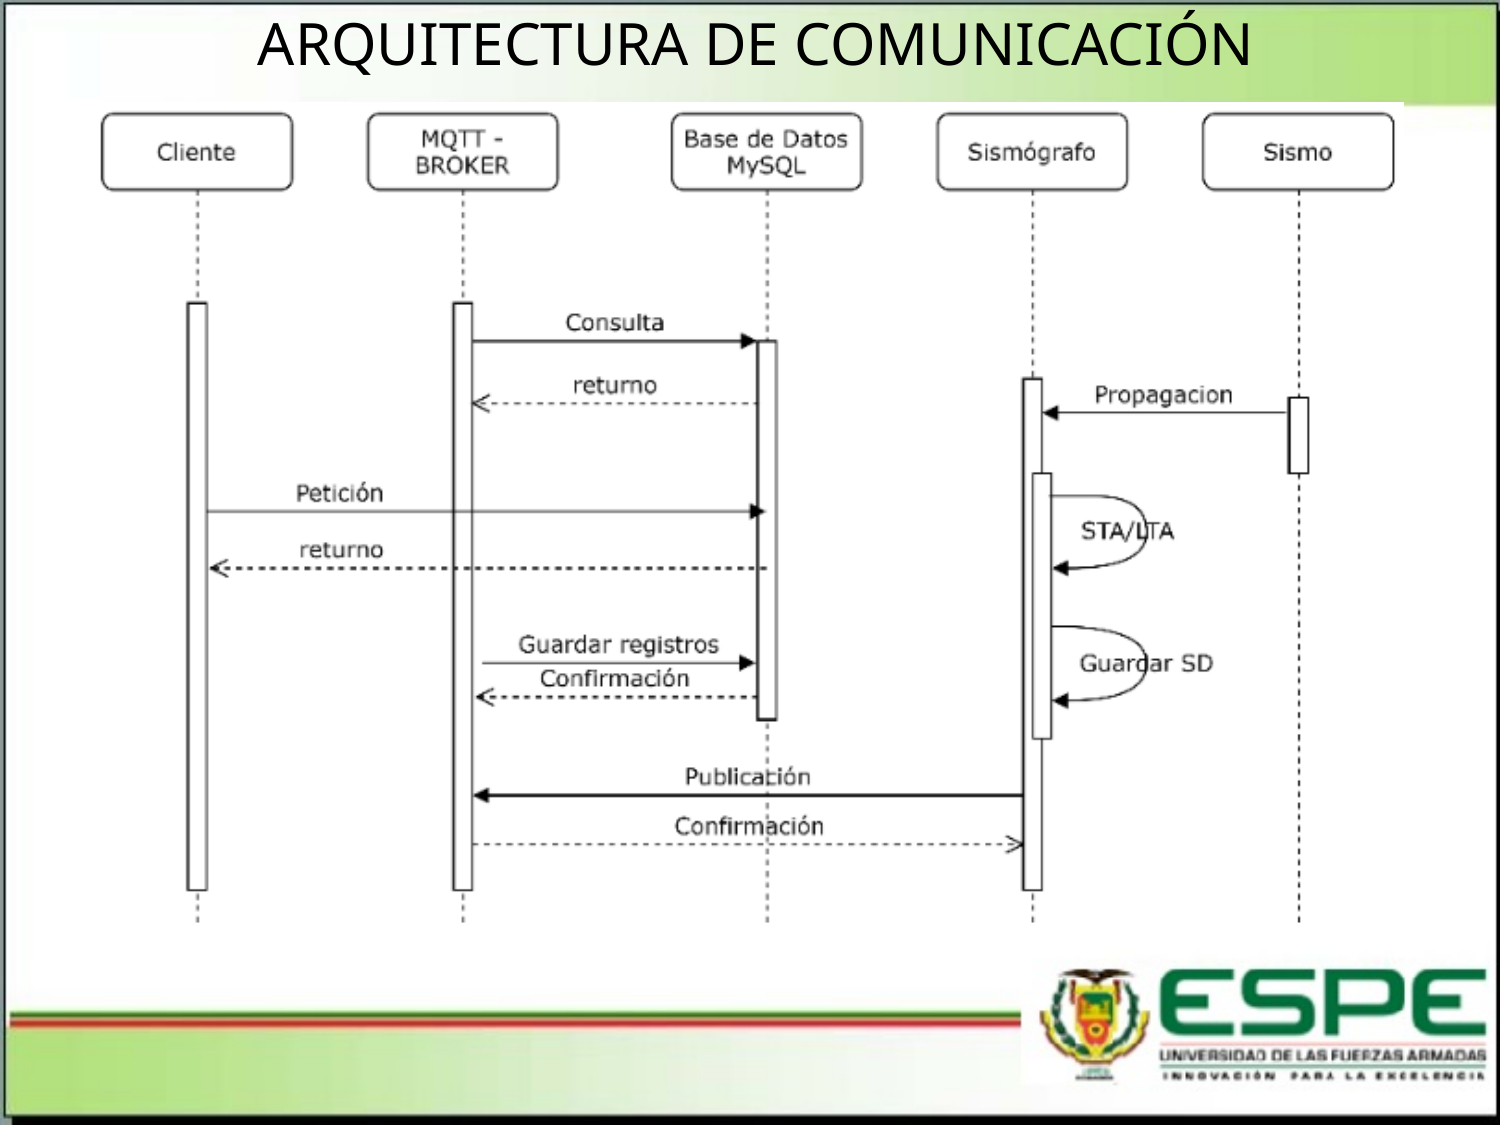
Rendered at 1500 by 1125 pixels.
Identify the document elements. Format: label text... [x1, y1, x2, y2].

picture [0, 0, 1500, 1125]
title ARQUITECTURA DE COMUNICACIÓN [43, 0, 1469, 136]
